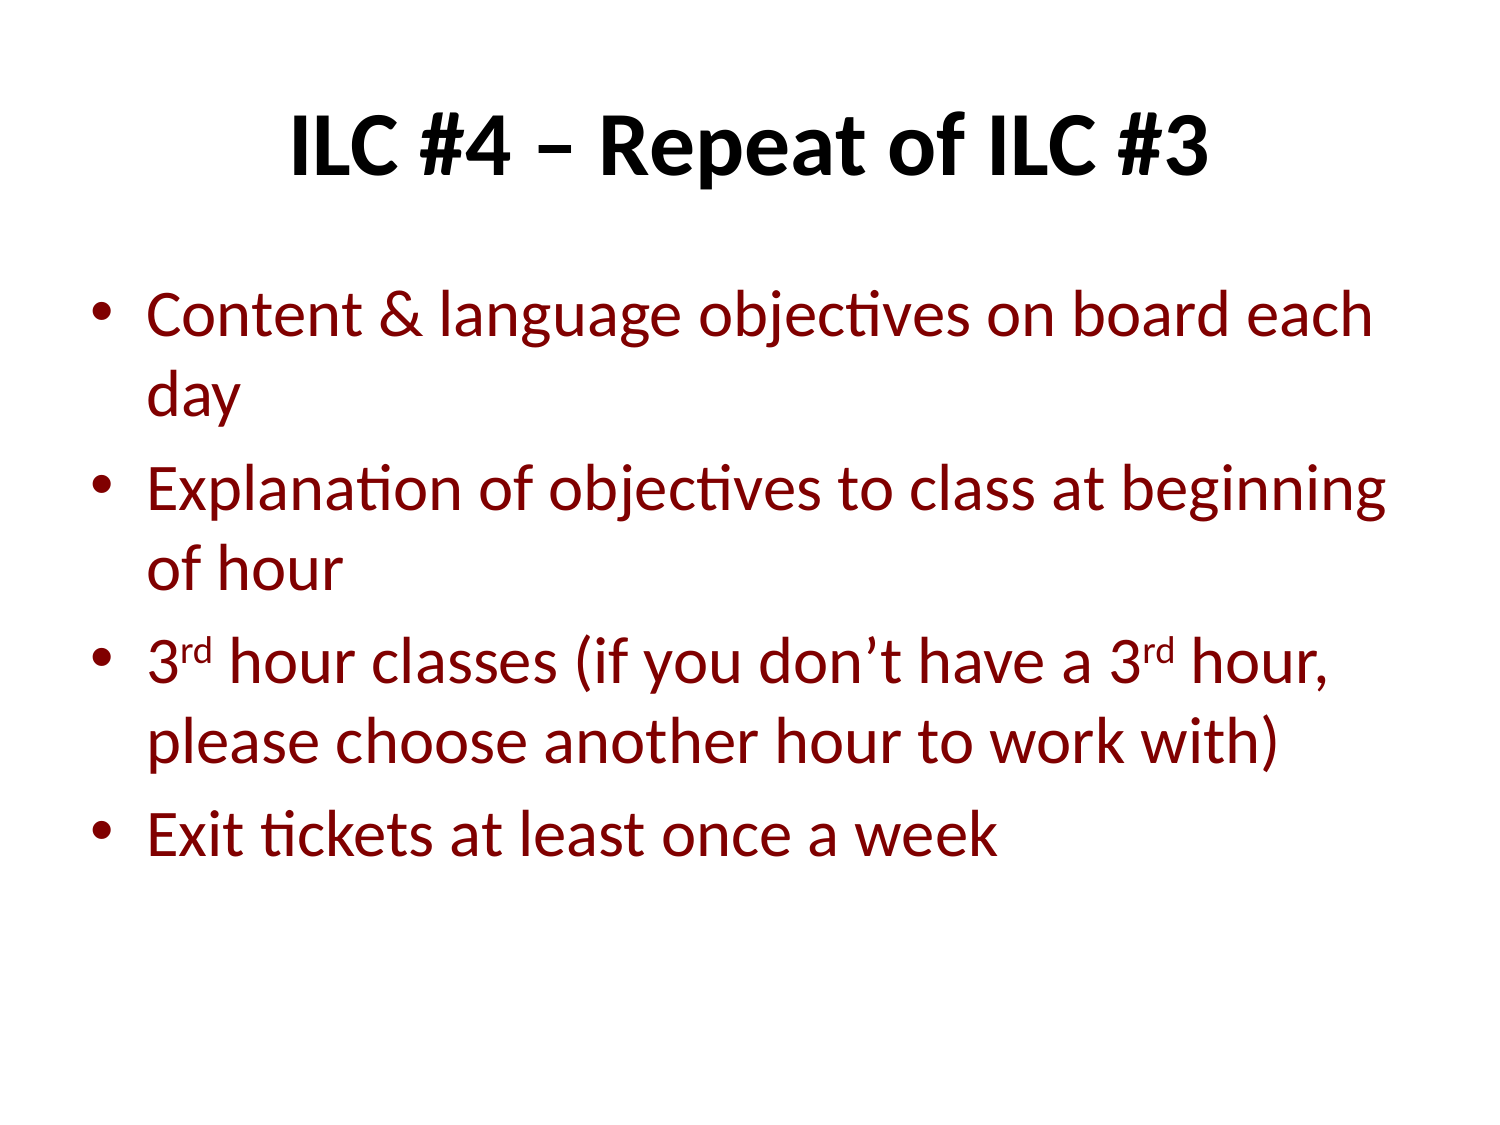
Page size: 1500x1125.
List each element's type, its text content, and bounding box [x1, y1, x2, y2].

title ILC #4 – Repeat of ILC #3 [75, 45, 1425, 233]
list Content & language objectives on board each day Explanation of objectives to class at beginning of hour 3rd hour classes (if you don’t have a 3rd hour, please choose another hour to work with) Exit tickets at least once a week [75, 262, 1425, 1005]
